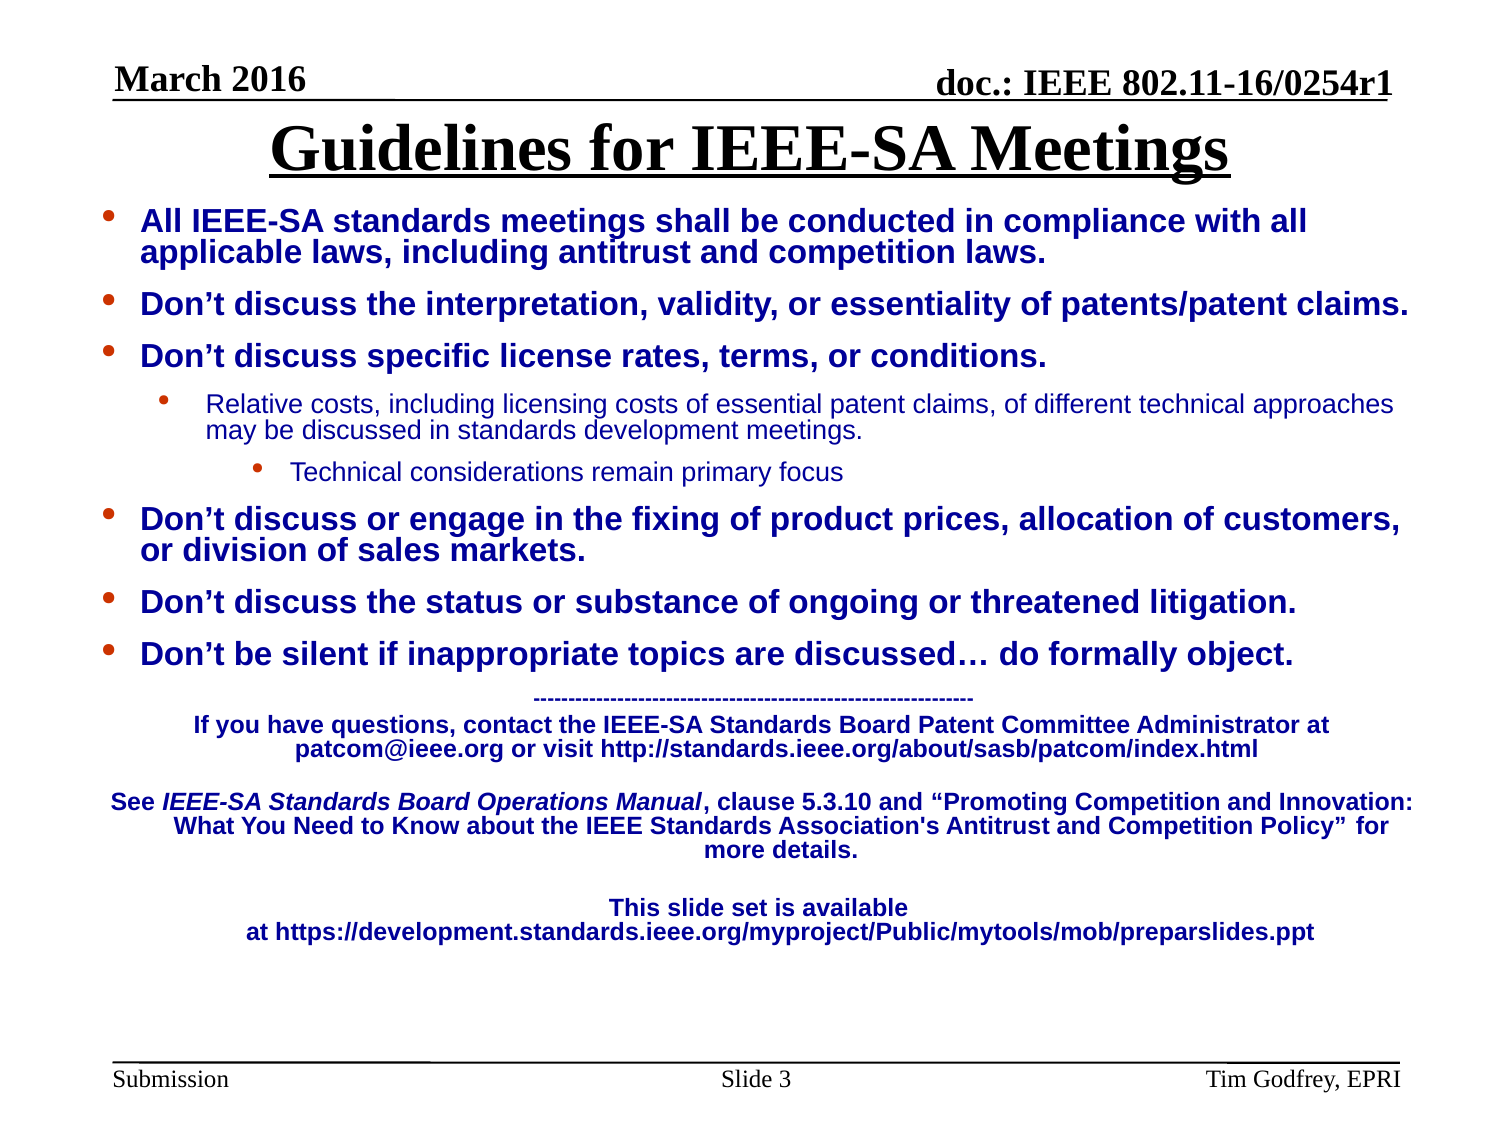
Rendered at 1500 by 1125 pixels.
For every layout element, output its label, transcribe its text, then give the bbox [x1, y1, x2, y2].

footer Tim Godfrey, EPRI [878, 1061, 1402, 1093]
text_box All IEEE-SA standards meetings shall be conducted in compliance with all applicable laws, including antitrust and competition laws. Don’t discuss the interpretation, validity, or essentiality of patents/patent claims. Don’t discuss specific license rates, terms, or conditions. Relative costs, including licensing costs of essential patent claims, of different technical approaches may be discussed in standards development meetings. Technical considerations remain primary focus Don’t discuss or engage in the fixing of product prices, allocation of customers, or division of sales markets. Don’t discuss the status or substance of ongoing or threatened litigation. Don’t be silent if inappropriate topics are discussed… do formally object. --------------------------------------------------------------- If you have questions, contact the IEEE-SA Standards Board Patent Committee Administrator at patcom@ieee.org or visit http://standards.ieee.org/about/sasb/patcom/index.html See IEEE-SA Standards Board Operations Manual, clause 5.3.10 and “Promoting Competition and Innovation: What You Need to Know about the IEEE Standards Association's Antitrust and Competition Policy” for more details. This slide set is available at https://development.standards.ieee.org/myproject/Public/mytools/mob/preparslides.ppt [87, 174, 1438, 1025]
slide_number Slide 3 [712, 1061, 800, 1123]
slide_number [114, 54, 423, 100]
title Guidelines for IEEE-SA Meetings [112, 112, 1388, 174]
